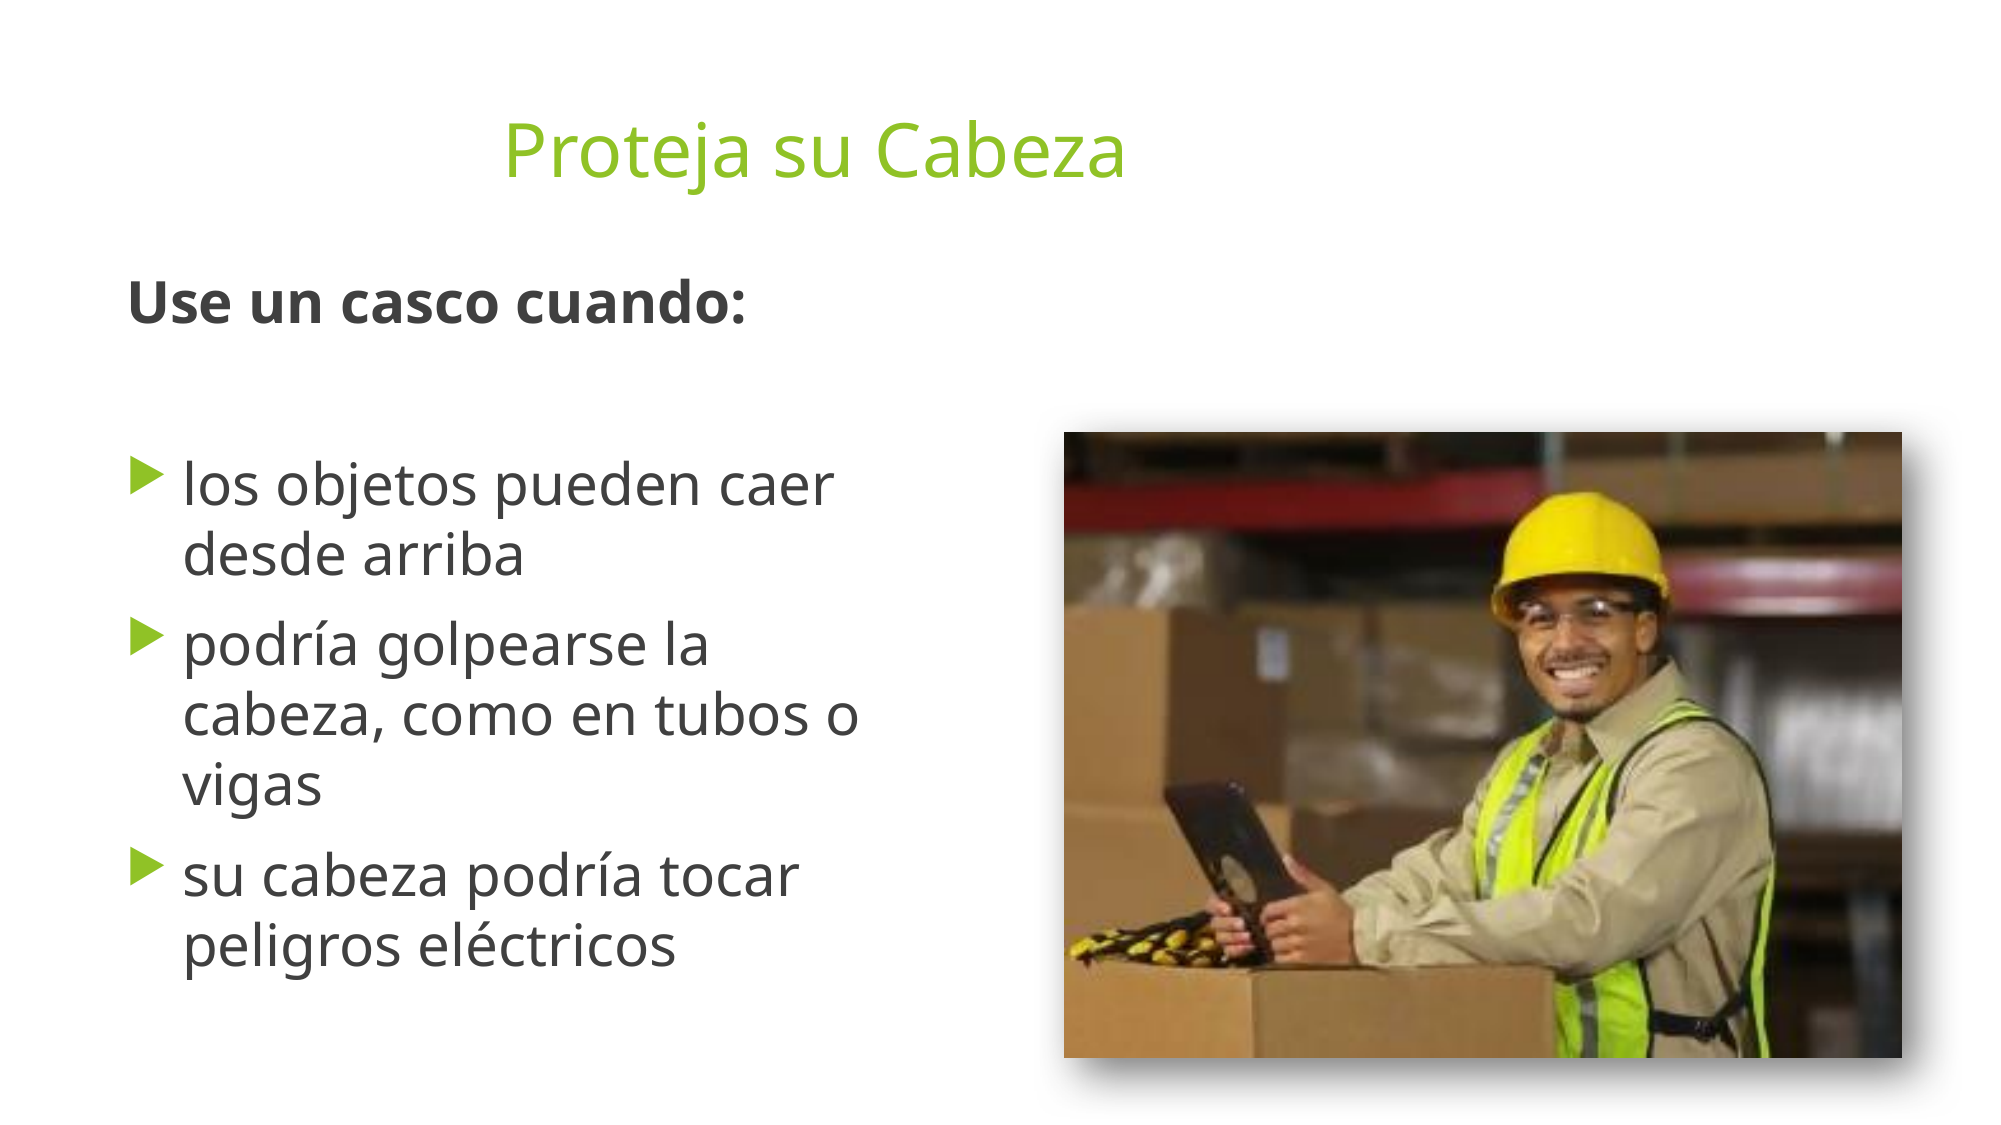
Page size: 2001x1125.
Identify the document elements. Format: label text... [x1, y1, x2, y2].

list Use un casco cuando: los objetos pueden caer desde arriba podría golpearse la cabeza, como en tubos o vigas su cabeza podría tocar peligros eléctricos [111, 258, 895, 1029]
title Proteja su Cabeza [111, 94, 1522, 312]
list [1063, 432, 1903, 1059]
